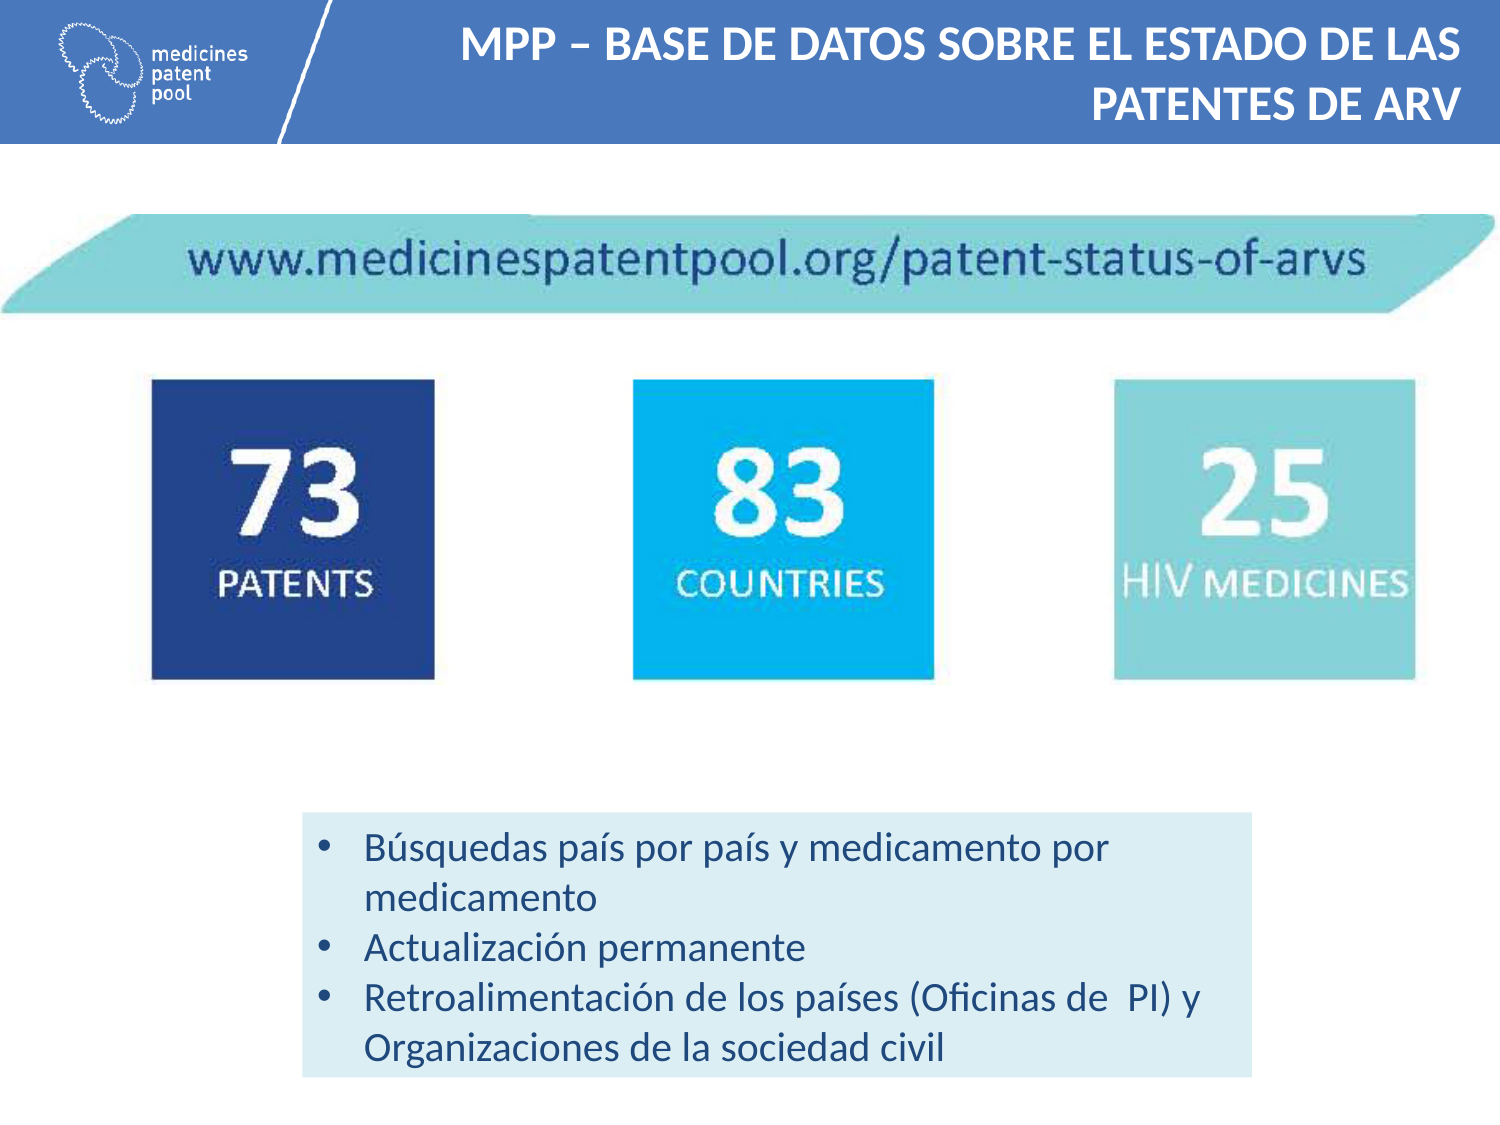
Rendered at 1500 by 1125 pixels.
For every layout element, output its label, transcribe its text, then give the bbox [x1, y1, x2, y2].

title MPP – BASE DE DATOS SOBRE EL ESTADO DE LAS PatentES DE ARV [340, 23, 1477, 118]
text_box Búsquedas país por país y medicamento por medicamento Actualización permanente Retroalimentación de los países (Oficinas de PI) y Organizaciones de la sociedad civil [302, 812, 1252, 1078]
picture [0, 0, 1500, 144]
picture [0, 214, 1500, 685]
